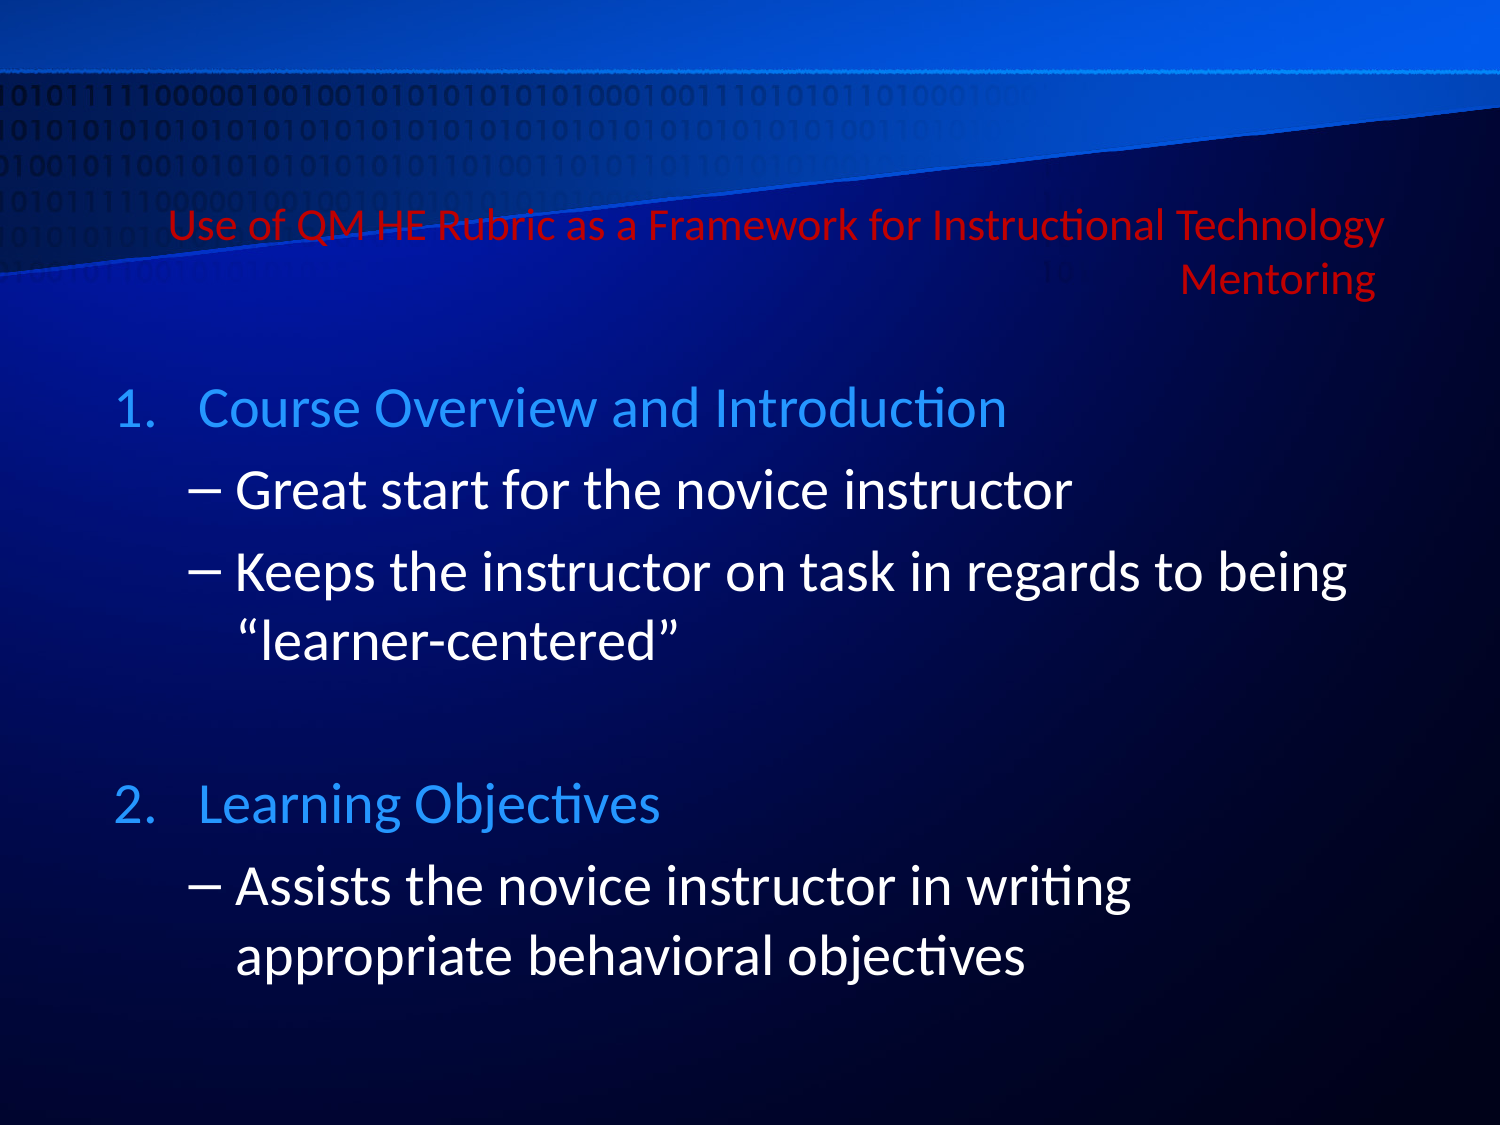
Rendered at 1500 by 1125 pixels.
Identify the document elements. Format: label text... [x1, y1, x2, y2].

picture [0, 0, 1500, 1125]
title Use of QM HE Rubric as a Framework for Instructional Technology Mentoring [98, 186, 1402, 312]
list Course Overview and Introduction Great start for the novice instructor Keeps the instructor on task in regards to being “learner-centered” Learning Objectives Assists the novice instructor in writing appropriate behavioral objectives [98, 362, 1402, 1064]
